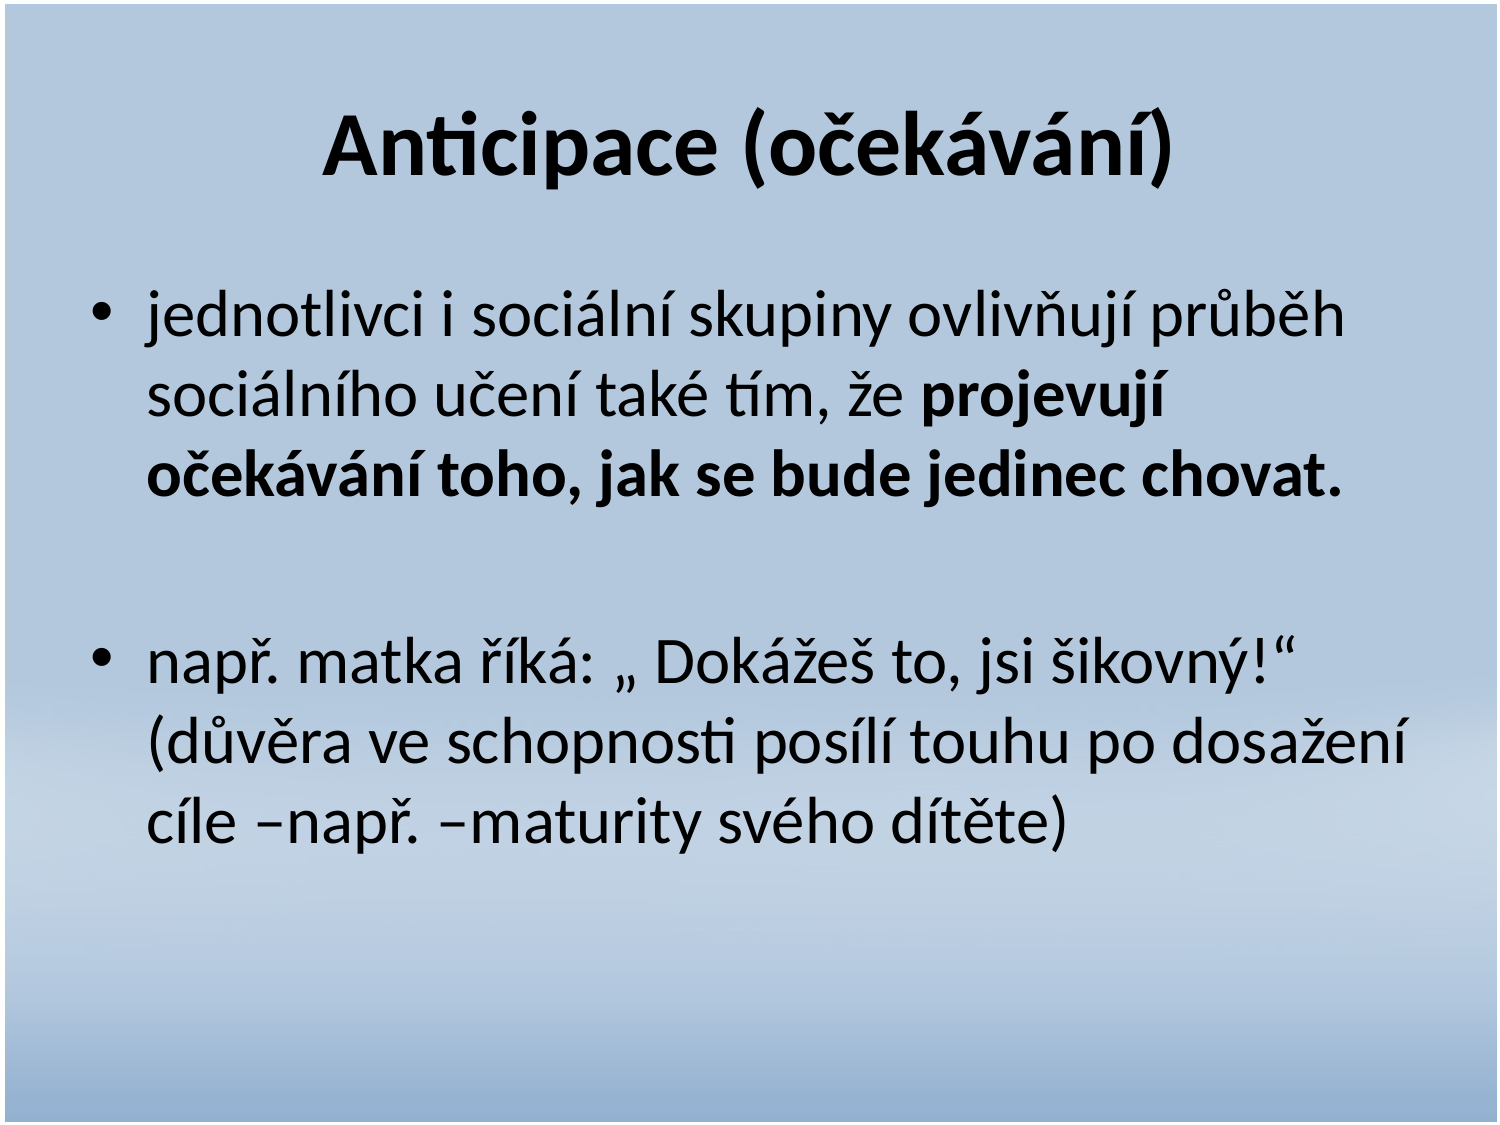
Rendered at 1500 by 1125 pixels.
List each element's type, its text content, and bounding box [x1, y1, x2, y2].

picture [0, 0, 1500, 1125]
list jednotlivci i sociální skupiny ovlivňují průběh sociálního učení také tím, že projevují očekávání toho, jak se bude jedinec chovat. např. matka říká: „ Dokážeš to, jsi šikovný!“ (důvěra ve schopnosti posílí touhu po dosažení cíle –např. –maturity svého dítěte) [75, 262, 1425, 1005]
title Anticipace (očekávání) [75, 45, 1425, 233]
